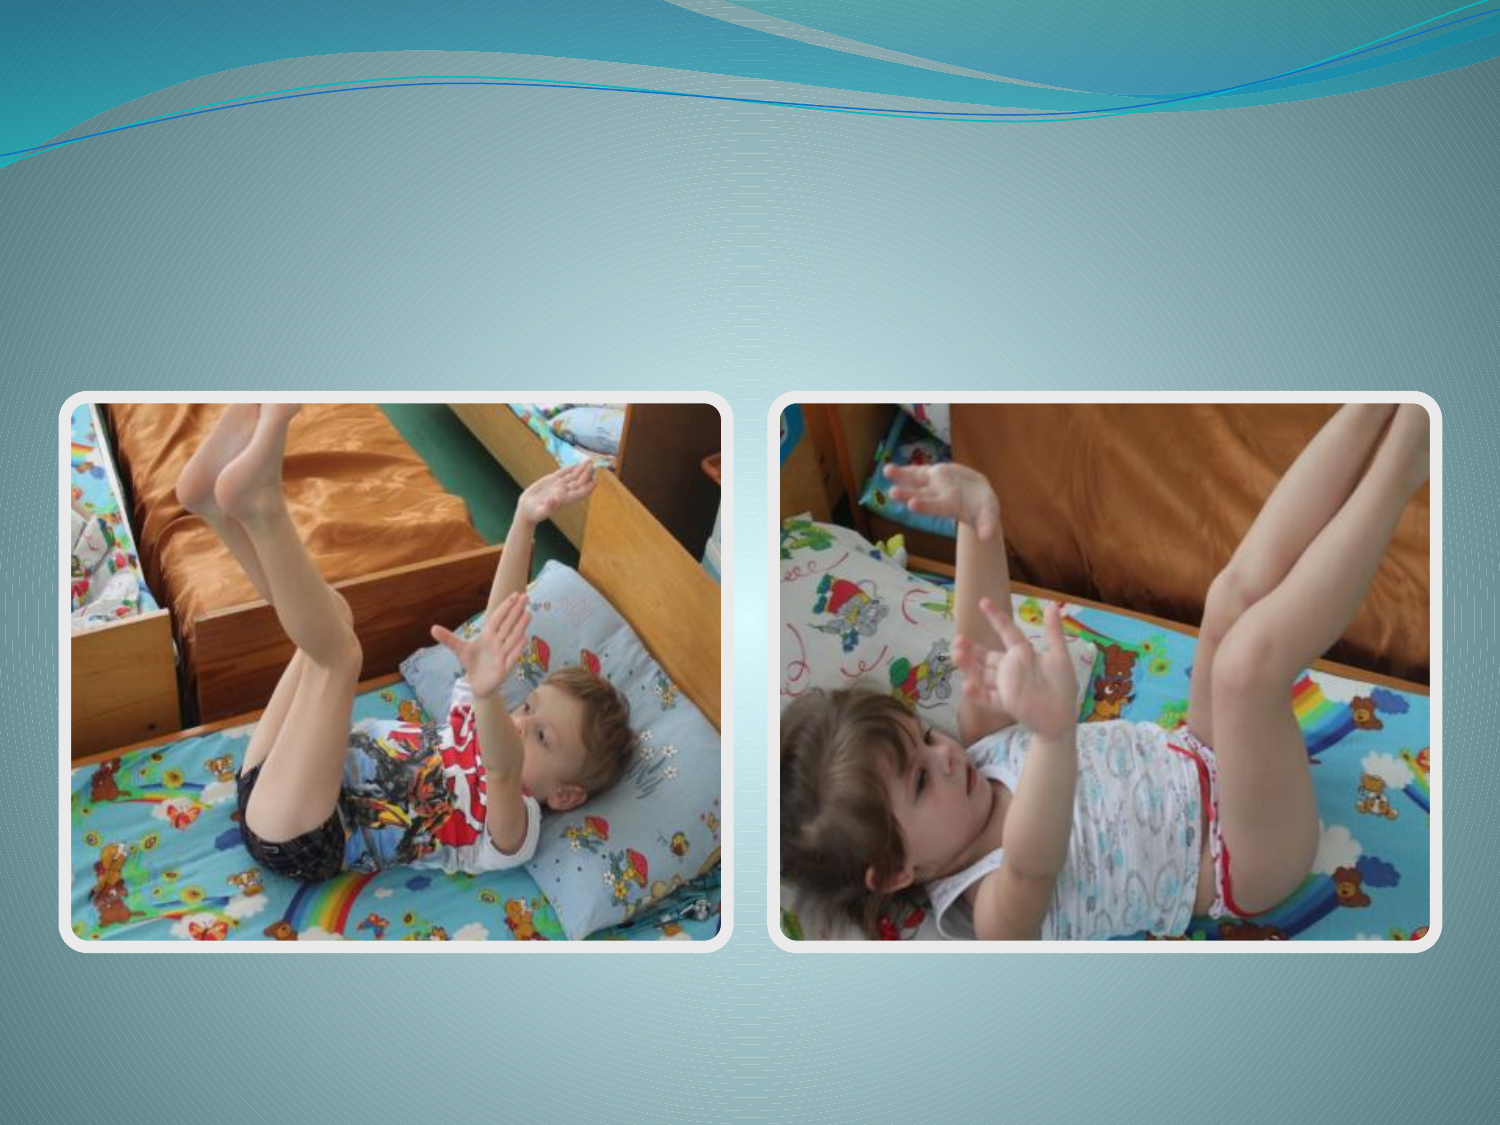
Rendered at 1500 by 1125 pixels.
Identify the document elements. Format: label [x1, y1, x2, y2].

list [773, 396, 1437, 948]
list [64, 396, 728, 948]
